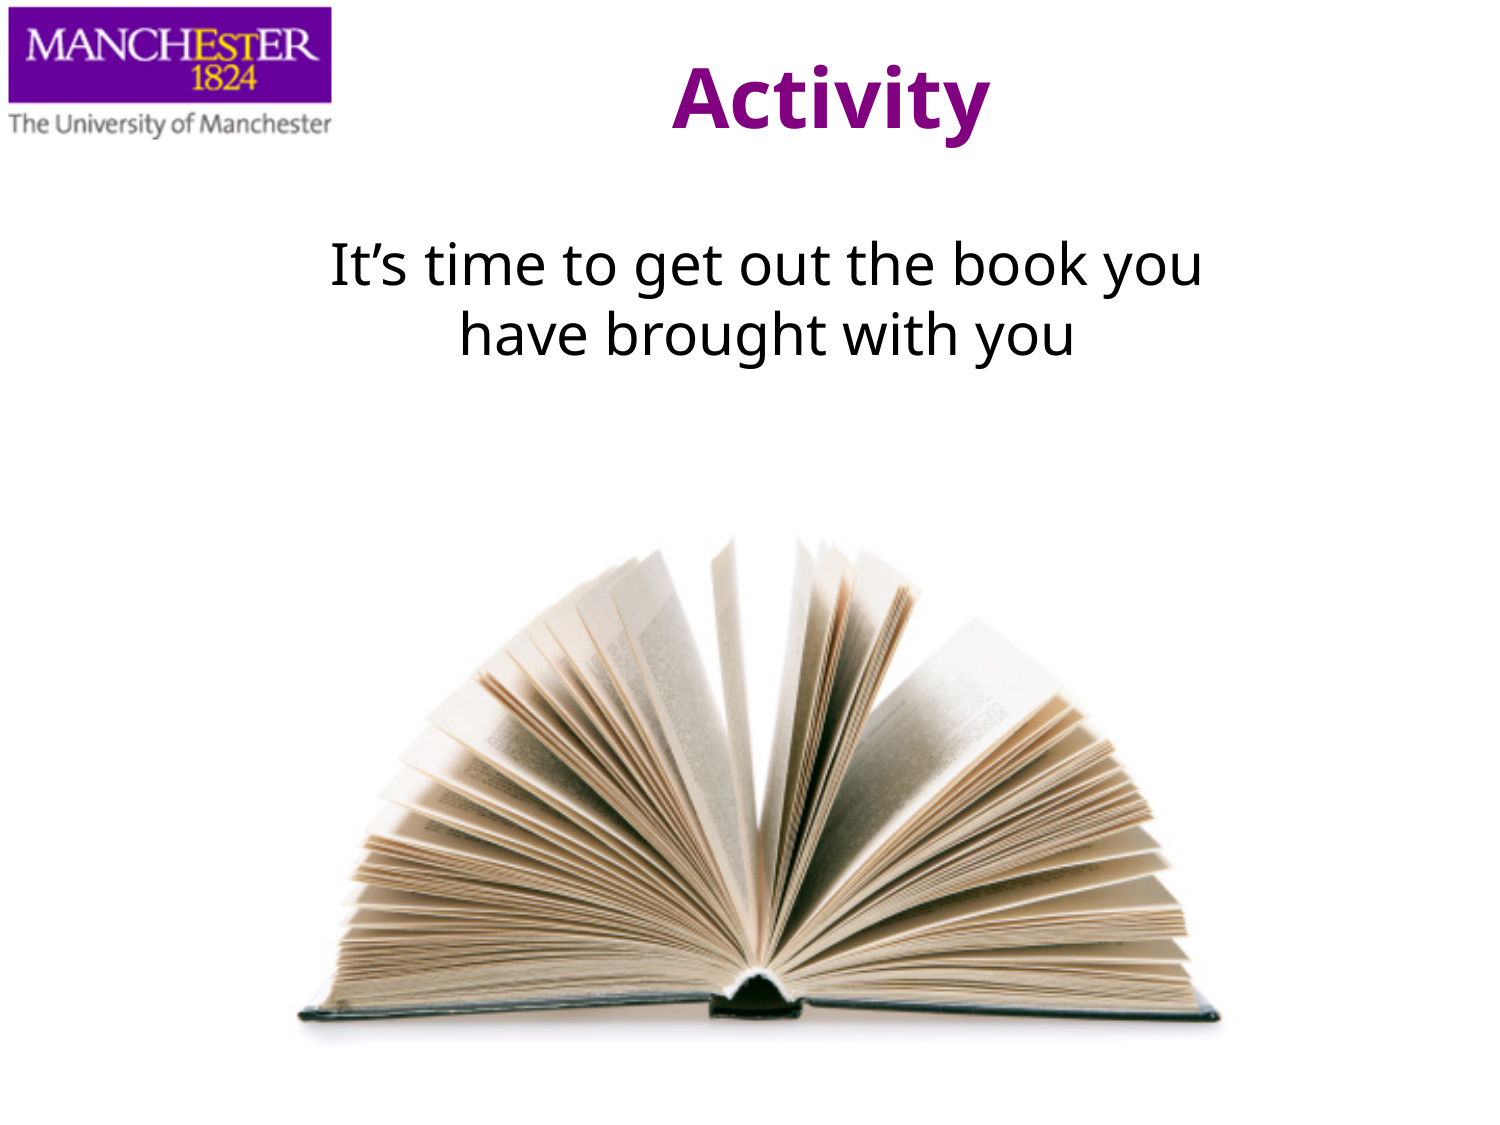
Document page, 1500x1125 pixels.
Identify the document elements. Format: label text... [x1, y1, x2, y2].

text_box It’s time to get out the book you have brought with you [253, 219, 1282, 375]
picture [223, 422, 1277, 1125]
picture [4, 0, 336, 149]
text_box Activity [324, 37, 1338, 153]
